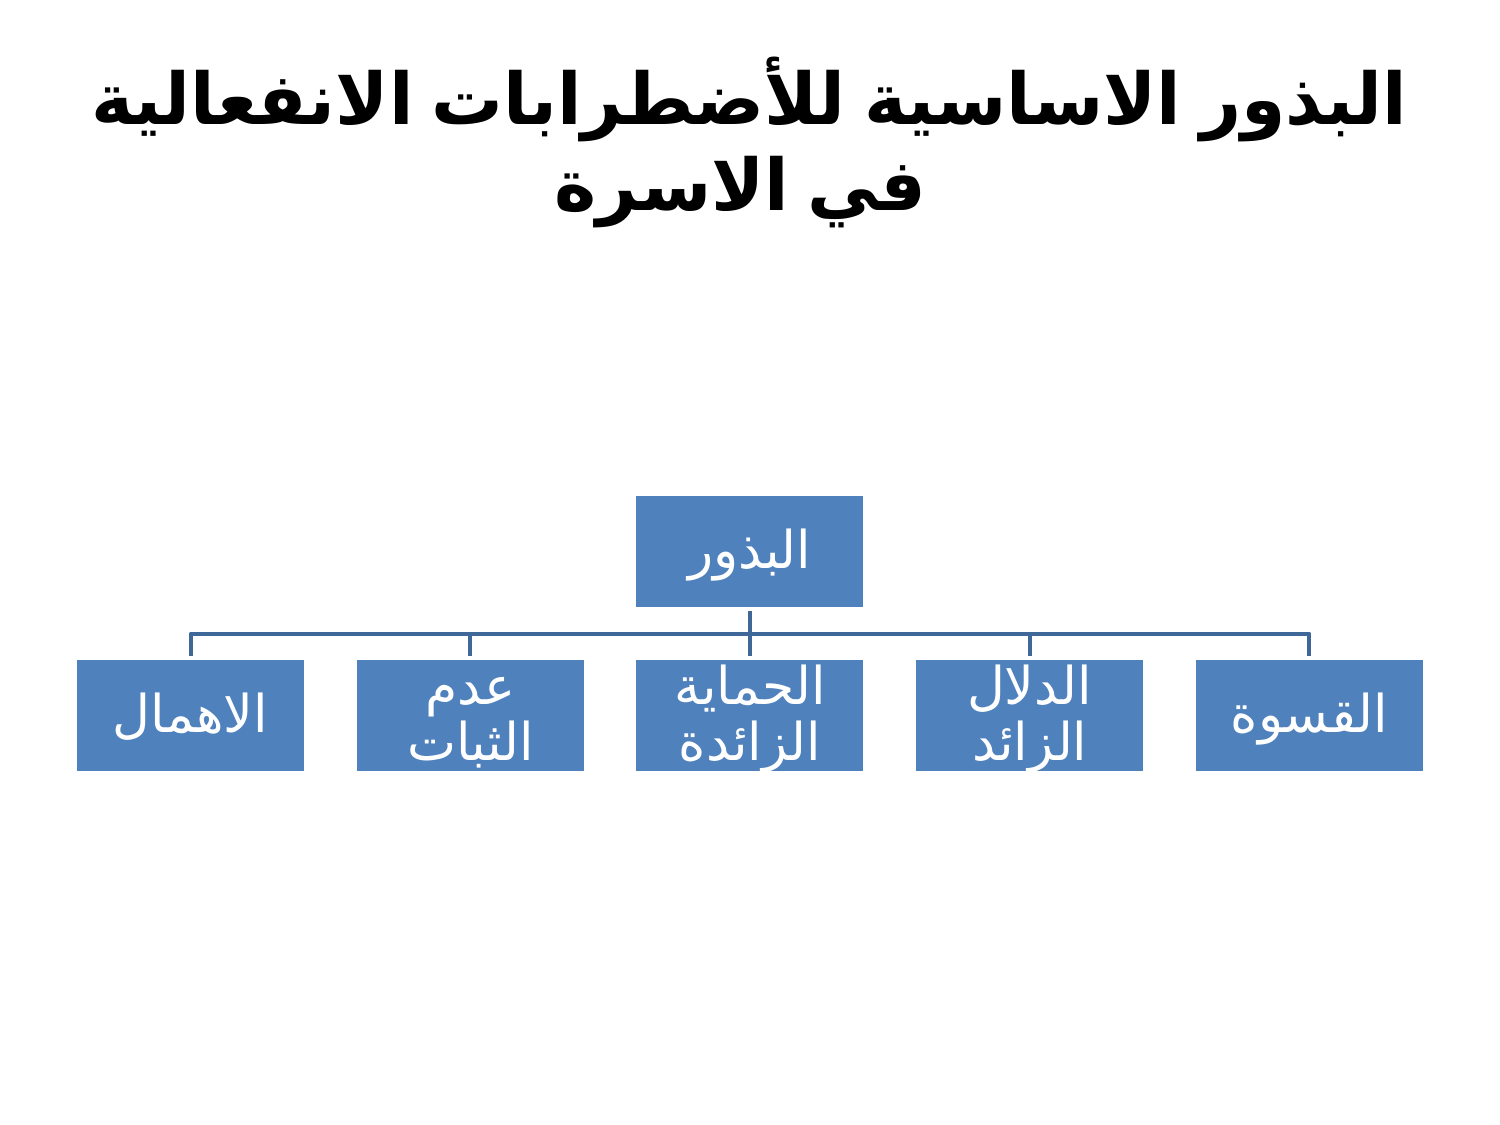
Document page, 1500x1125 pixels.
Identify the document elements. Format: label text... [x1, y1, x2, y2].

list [74, 262, 1426, 1006]
title البذور الاساسية للأضطرابات الانفعالية في الاسرة [75, 45, 1425, 233]
